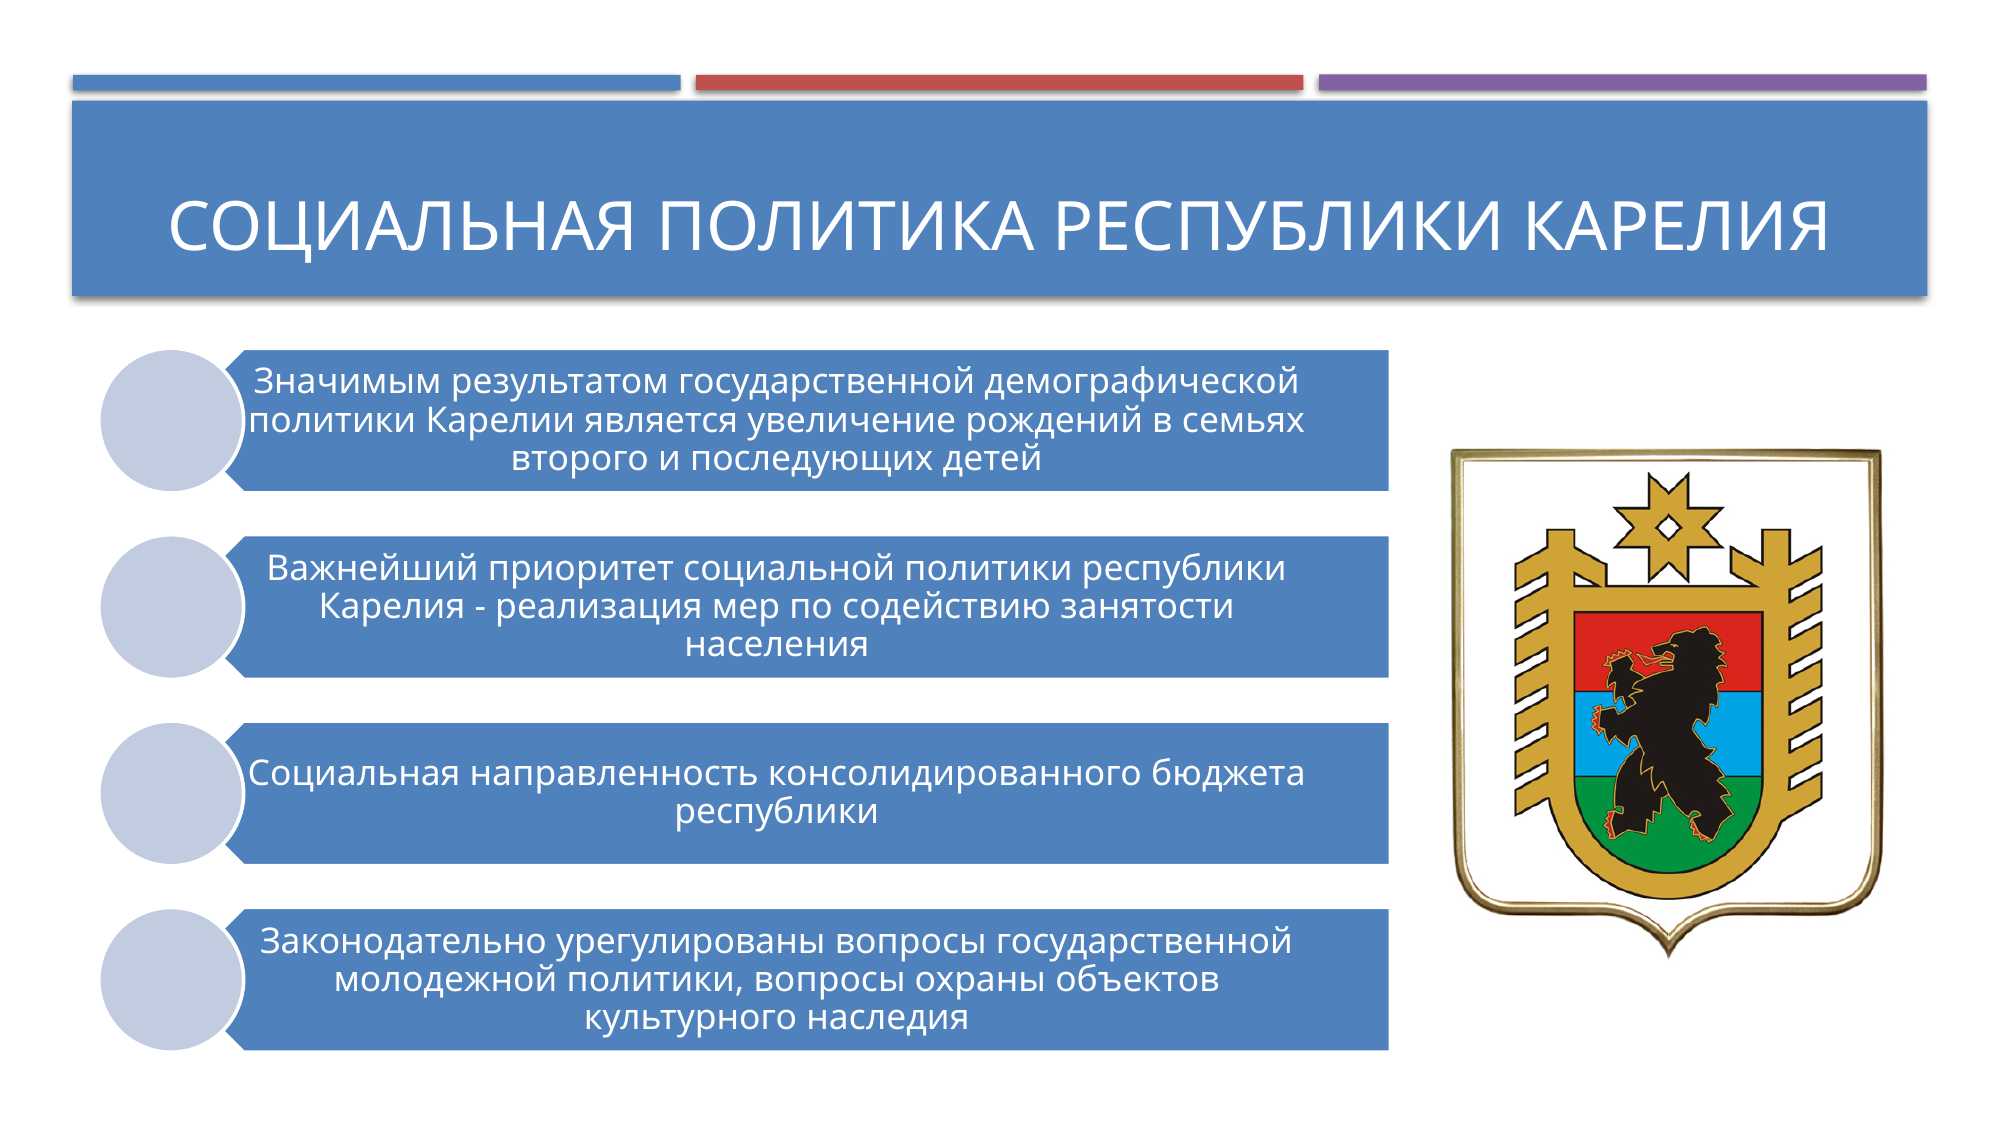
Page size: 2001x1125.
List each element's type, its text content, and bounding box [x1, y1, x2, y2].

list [0, 347, 1662, 1053]
title Социальная Политика республики карелия [95, 105, 1905, 272]
picture [1430, 419, 1906, 975]
